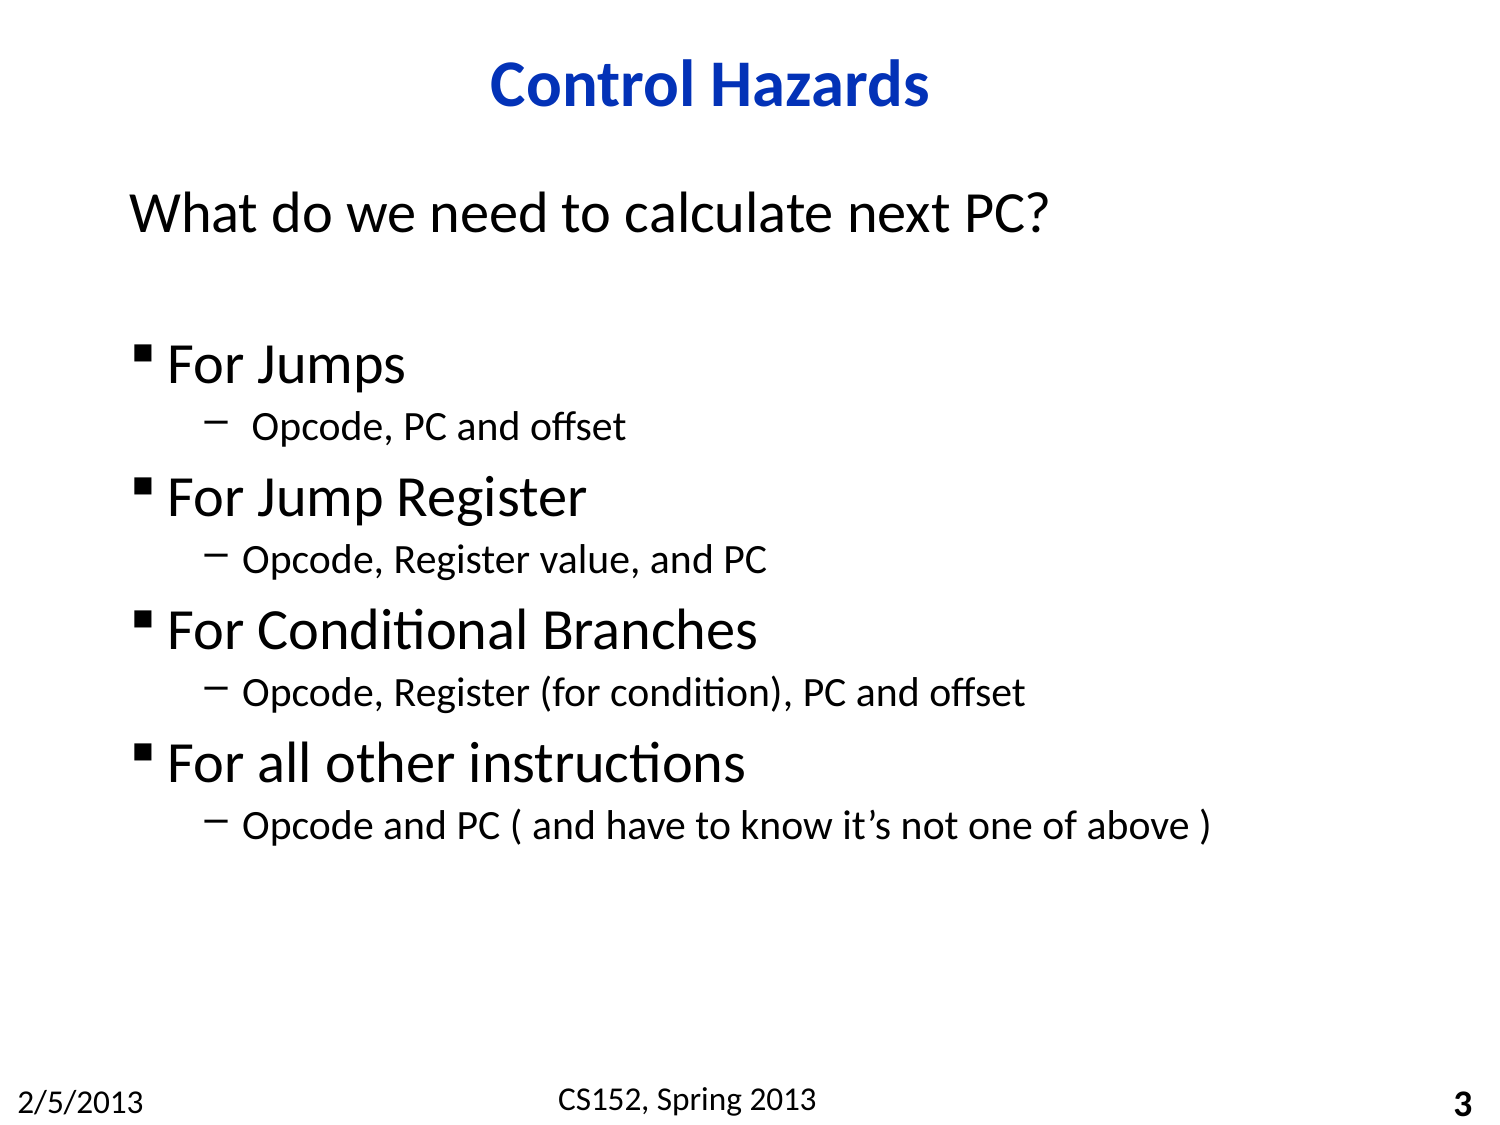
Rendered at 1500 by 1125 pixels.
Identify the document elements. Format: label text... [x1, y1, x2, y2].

title Control Hazards [112, 24, 1310, 147]
list What do we need to calculate next PC? For Jumps Opcode, PC and offset For Jump Register Opcode, Register value, and PC For Conditional Branches Opcode, Register (for condition), PC and offset For all other instructions Opcode and PC ( and have to know it’s not one of above ) [114, 174, 1376, 1005]
slide_number 3 [1174, 1076, 1488, 1125]
